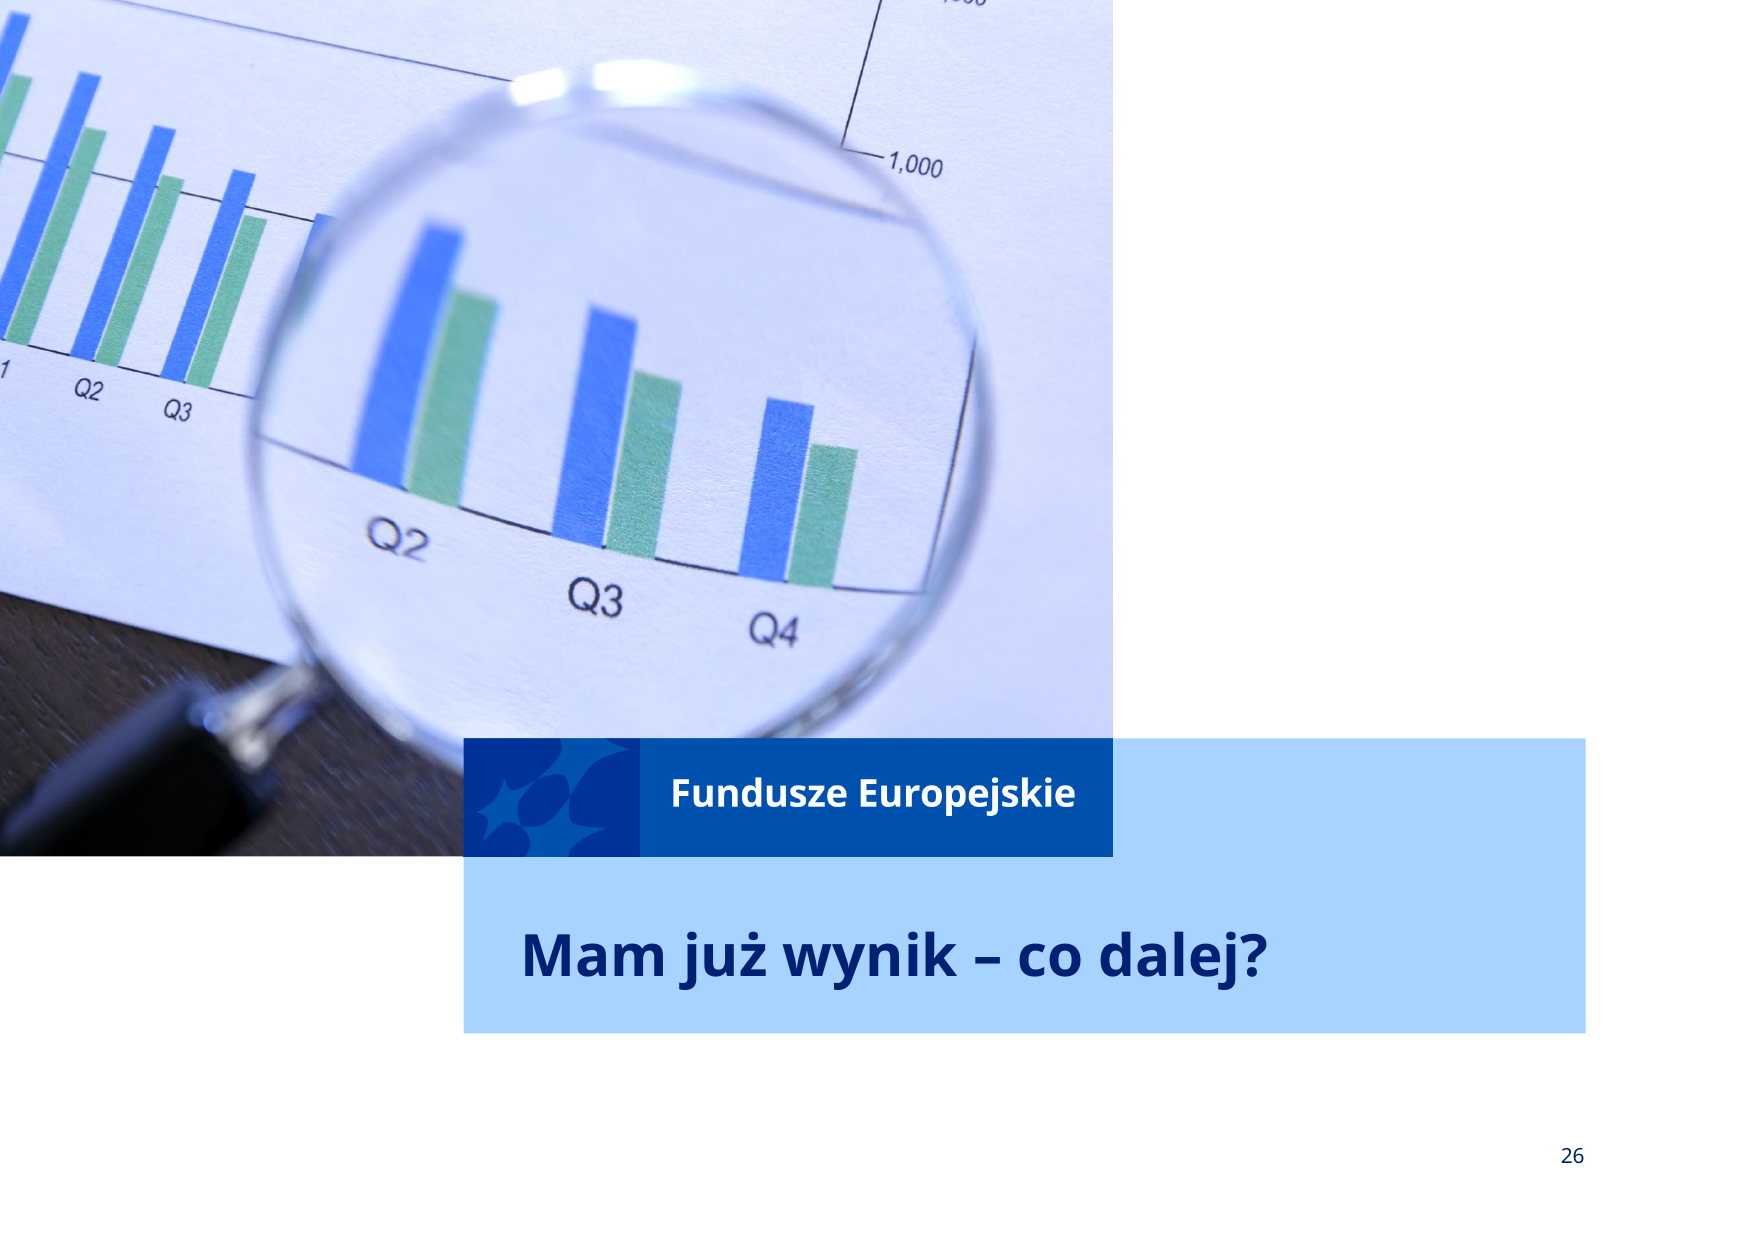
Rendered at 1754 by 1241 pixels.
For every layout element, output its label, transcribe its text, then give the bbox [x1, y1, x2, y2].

slide_number 26 [1407, 1142, 1585, 1172]
picture [0, 0, 1113, 857]
title Mam już wynik – co dalej? [520, 915, 1527, 1022]
